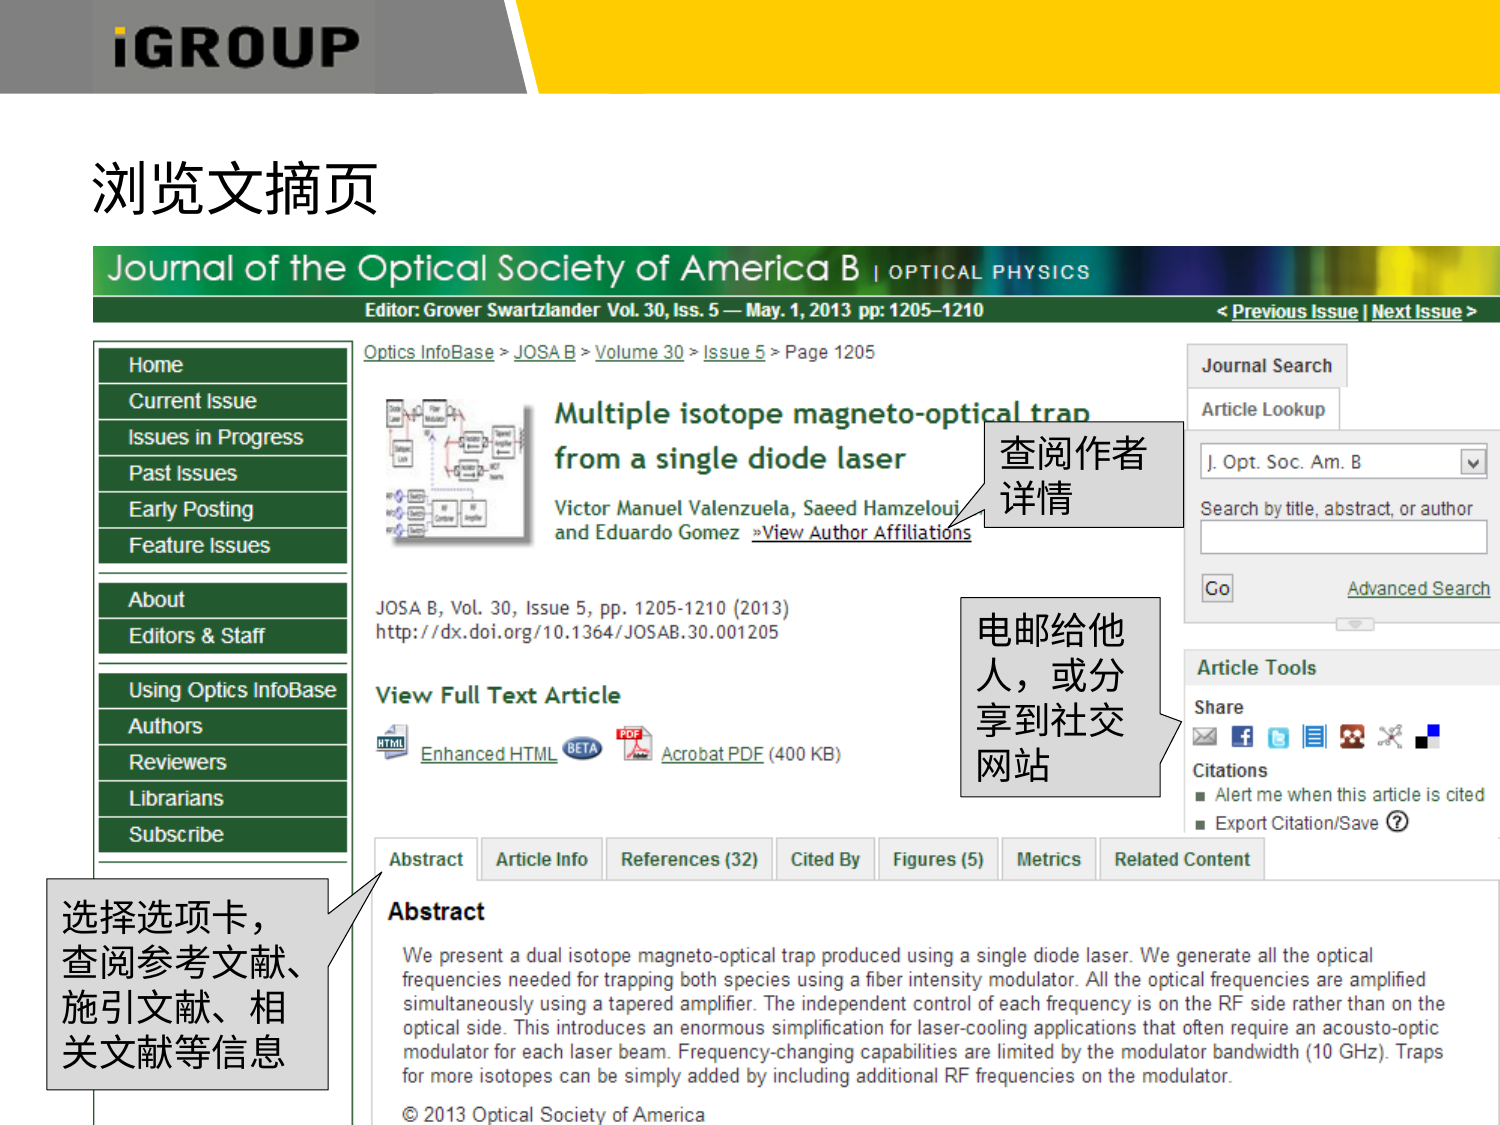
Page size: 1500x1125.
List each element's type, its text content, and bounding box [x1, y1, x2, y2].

picture [93, 246, 1500, 1125]
picture [93, 0, 375, 93]
title 浏览文摘页 [75, 105, 1425, 270]
text_box 选择选项卡，查阅参考文献、施引文献、相关文献等信息 [44, 876, 88, 1092]
